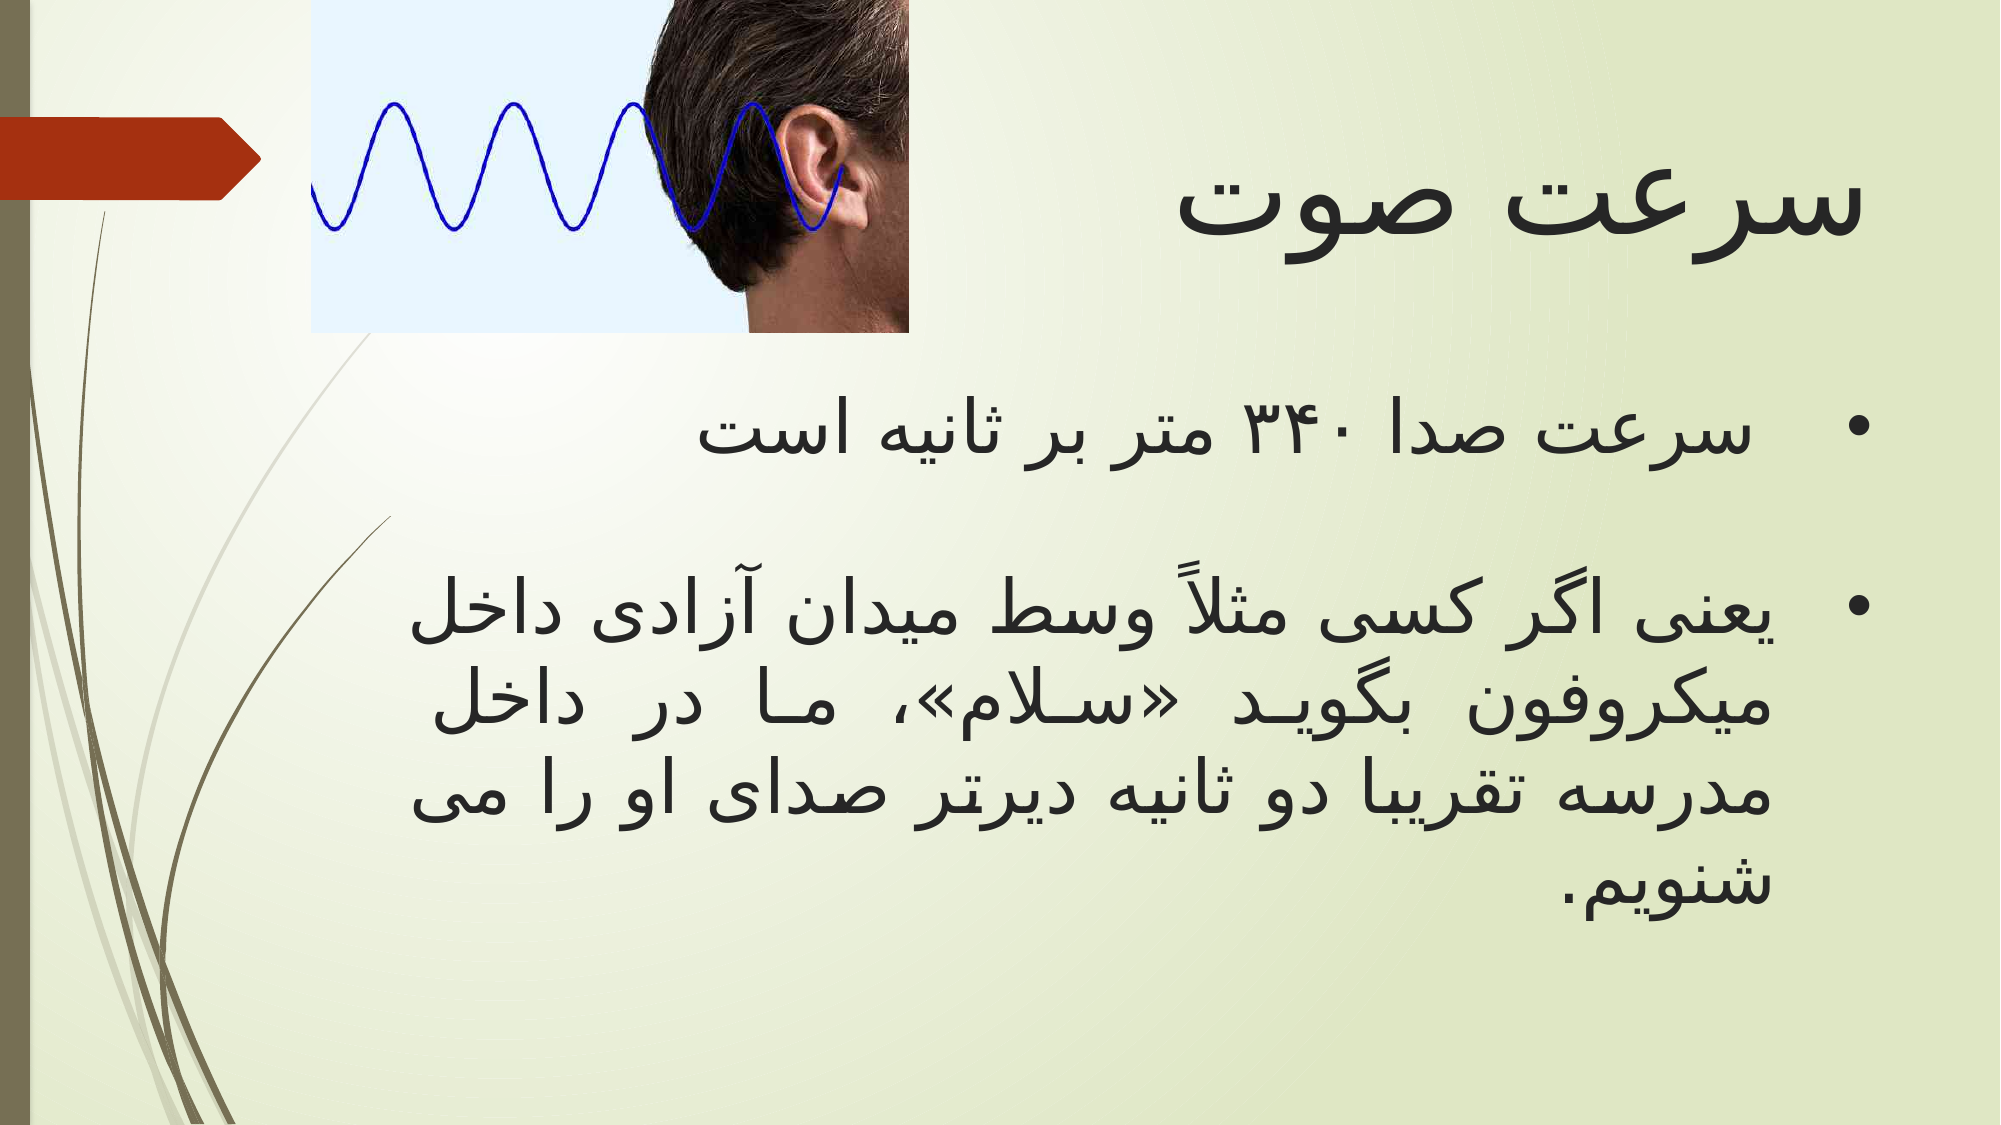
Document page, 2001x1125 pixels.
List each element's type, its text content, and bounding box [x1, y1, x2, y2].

text_box سرعت صدا ۳۴۰ متر بر ثانیه است یعنی اگر کسی مثلاً وسط میدان آزادی داخل میکروفون بگوید «سلام»، ما در داخل مدرسه تقریبا دو ثانیه دیرتر صدای او را می شنویم. [391, 371, 1888, 1078]
title سرعت صوت [913, 102, 1888, 313]
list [311, 0, 909, 334]
